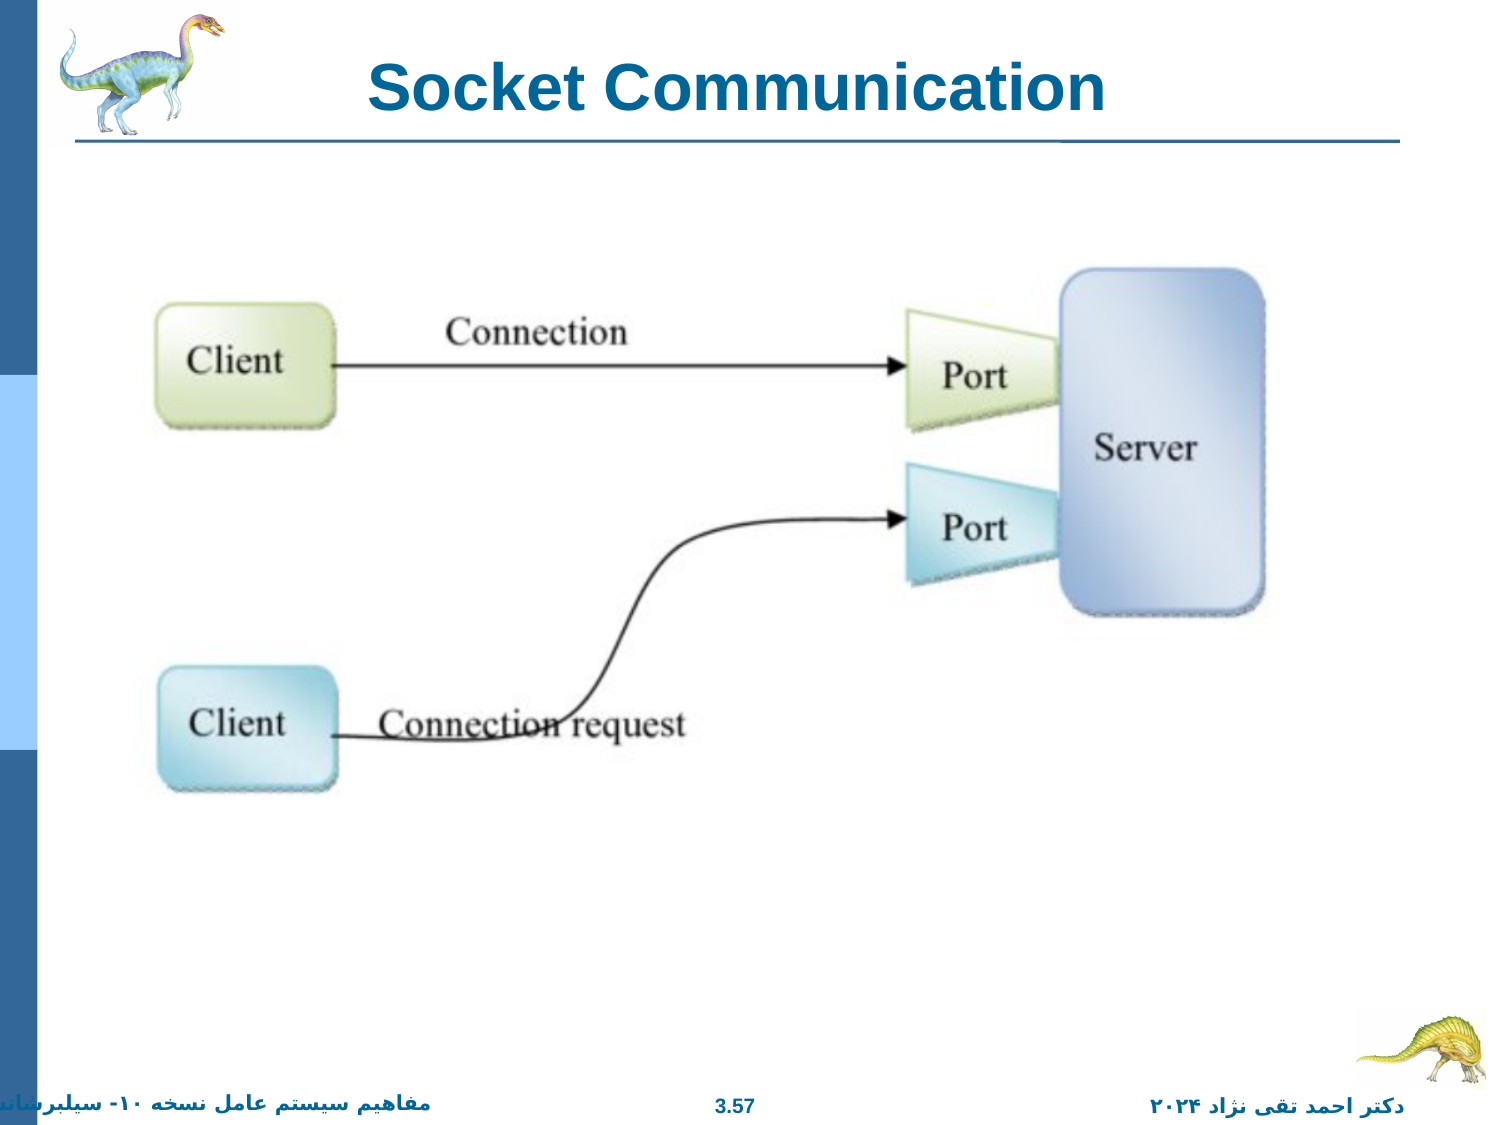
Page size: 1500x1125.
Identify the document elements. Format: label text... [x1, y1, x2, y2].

picture [1354, 1008, 1486, 1090]
title Socket Communication [75, 36, 1400, 132]
picture [134, 231, 1289, 798]
picture [46, 0, 243, 149]
